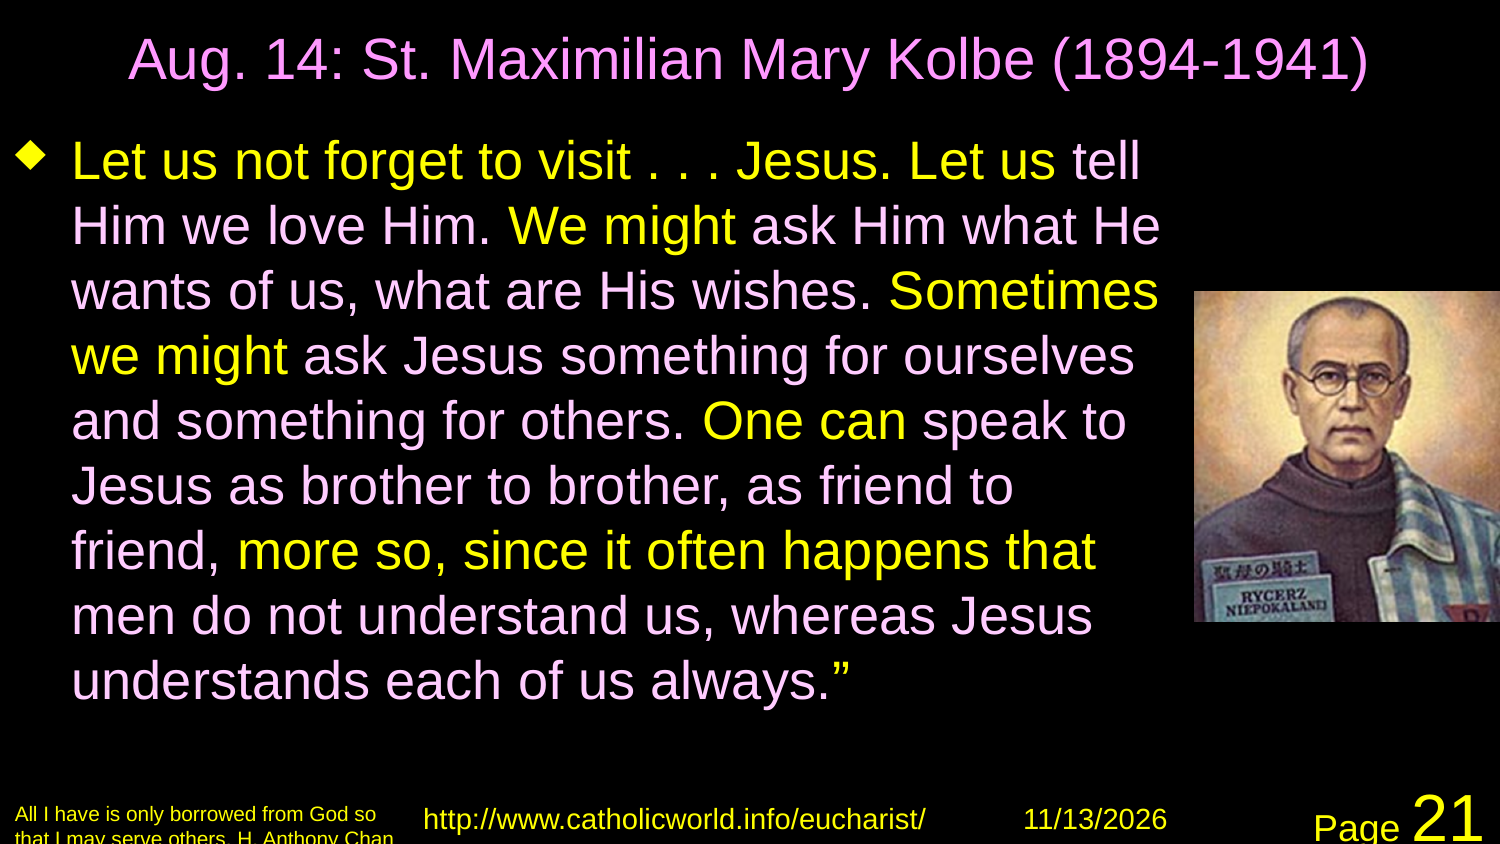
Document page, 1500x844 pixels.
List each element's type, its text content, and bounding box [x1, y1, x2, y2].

list Let us not forget to visit . . . Jesus. Let us tell Him we love Him. We might ask Him what He wants of us, what are His wishes. Sometimes we might ask Jesus something for ourselves and something for others. One can speak to Jesus as brother to brother, as friend to friend, more so, since it often happens that men do not understand us, whereas Jesus understands each of us always.” [0, 117, 1195, 796]
title Aug. 14: St. Maximilian Mary Kolbe (1894-1941) [0, 0, 1500, 113]
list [1194, 290, 1500, 623]
